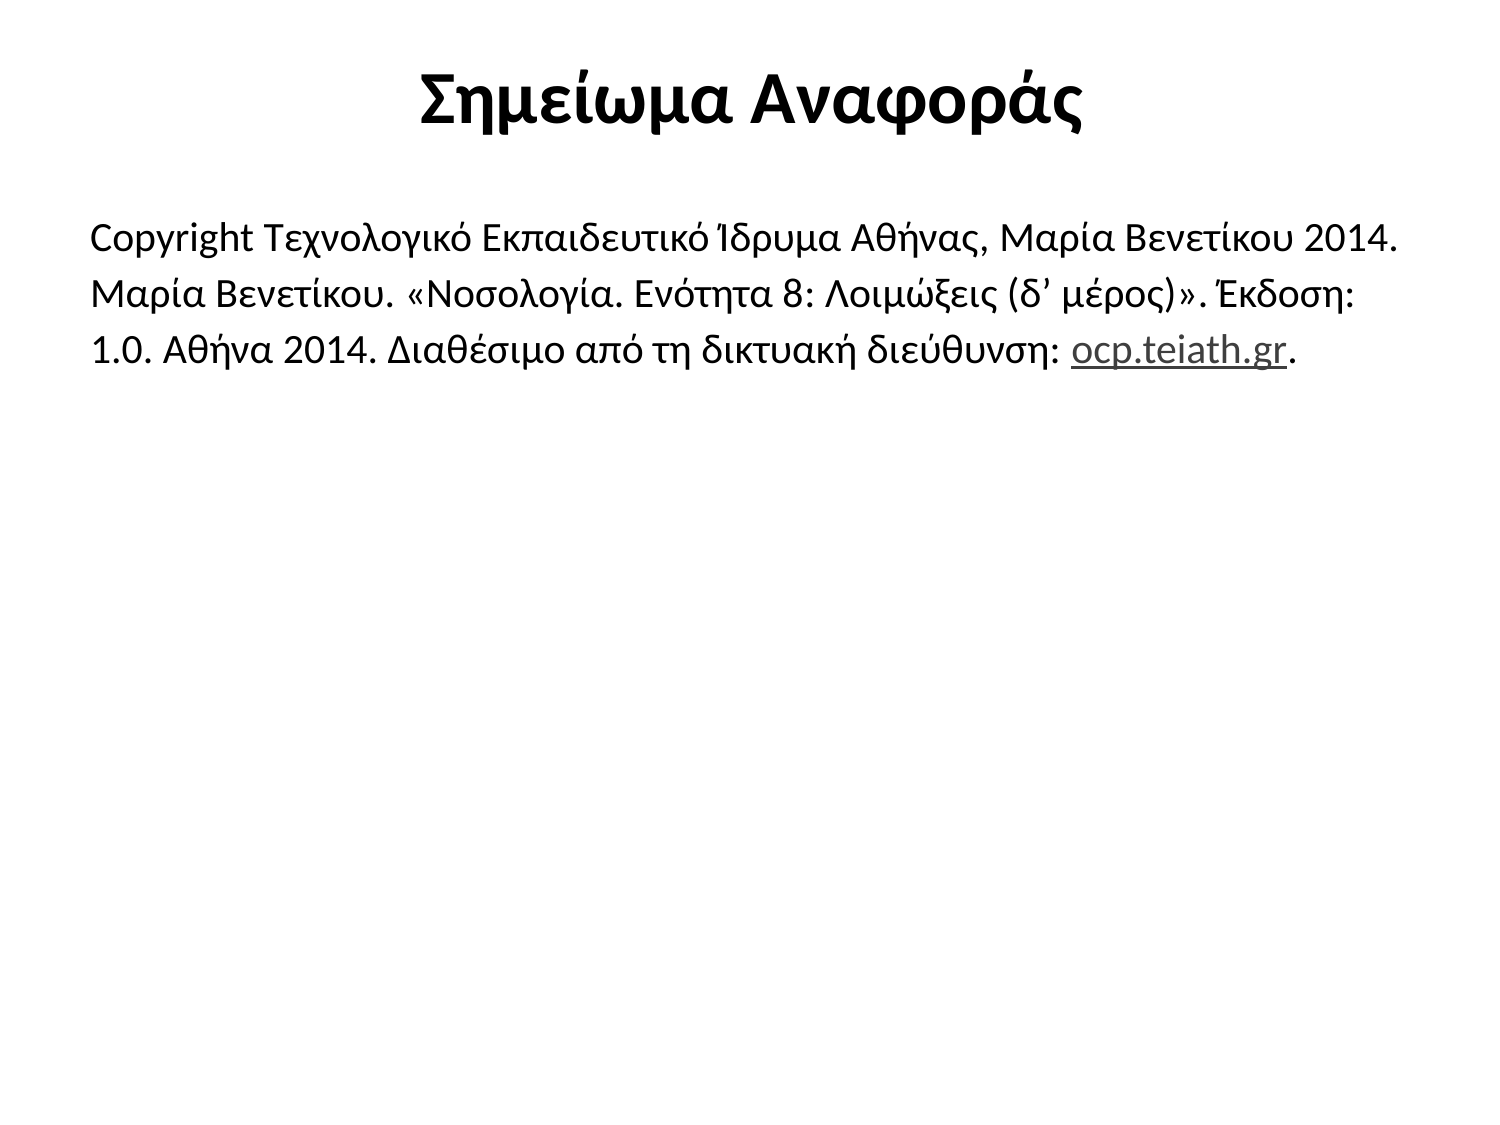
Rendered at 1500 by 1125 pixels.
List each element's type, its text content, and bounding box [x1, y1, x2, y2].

title Σημείωμα Αναφοράς [76, 19, 1427, 169]
list Copyright Τεχνολογικό Εκπαιδευτικό Ίδρυμα Αθήνας, Μαρία Βενετίκου 2014. Μαρία Βενετίκου. «Νοσολογία. Ενότητα 8: Λοιμώξεις (δ’ μέρος)». Έκδοση: 1.0. Αθήνα 2014. Διαθέσιμο από τη δικτυακή διεύθυνση: ocp.teiath.gr. [75, 196, 1425, 1024]
